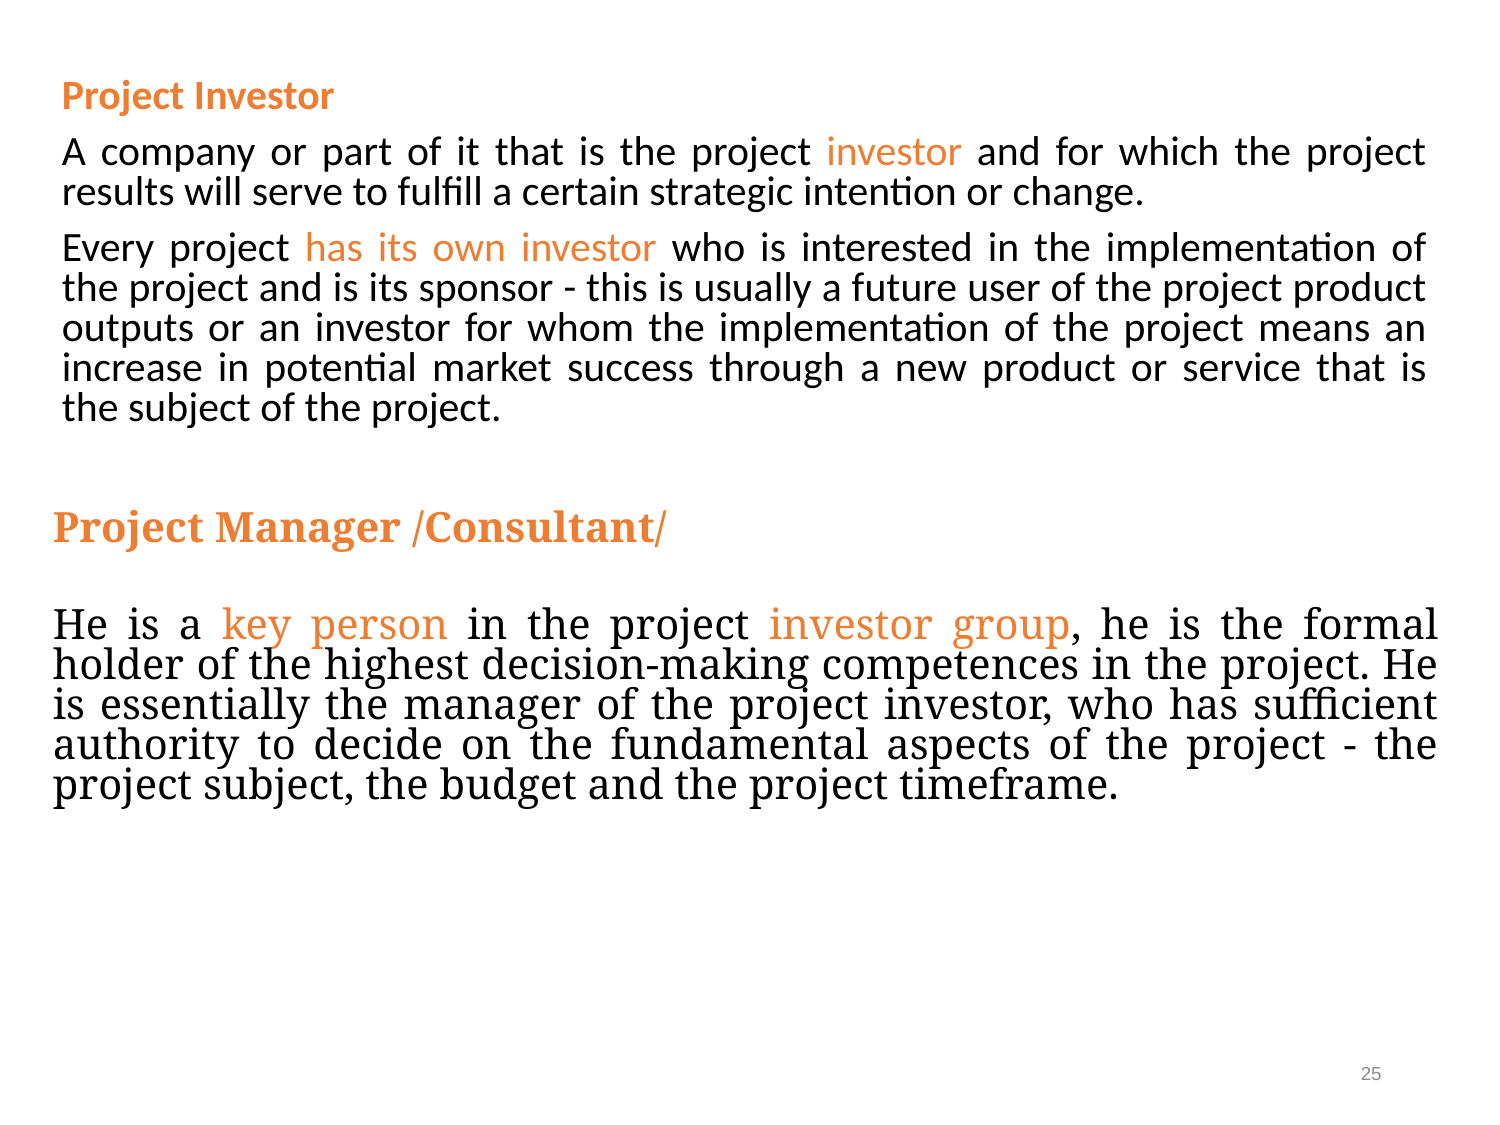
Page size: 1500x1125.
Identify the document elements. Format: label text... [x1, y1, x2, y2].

subtitle Project Investor A company or part of it that is the project investor and for which the project results will serve to fulfill a certain strategic intention or change. Every project has its own investor who is interested in the implementation of the project and is its sponsor - this is usually a future user of the project product outputs or an investor for whom the implementation of the project means an increase in potential market success through a new product or service that is the subject of the project. [46, 70, 1442, 622]
slide_number 25 [1059, 1042, 1397, 1103]
text_box Project Manager /Consultant/ He is a key person in the project investor group, he is the formal holder of the highest decision-making competences in the project. He is essentially the manager of the project investor, who has sufficient authority to decide on the fundamental aspects of the project - the project subject, the budget and the project timeframe. [52, 503, 1442, 962]
